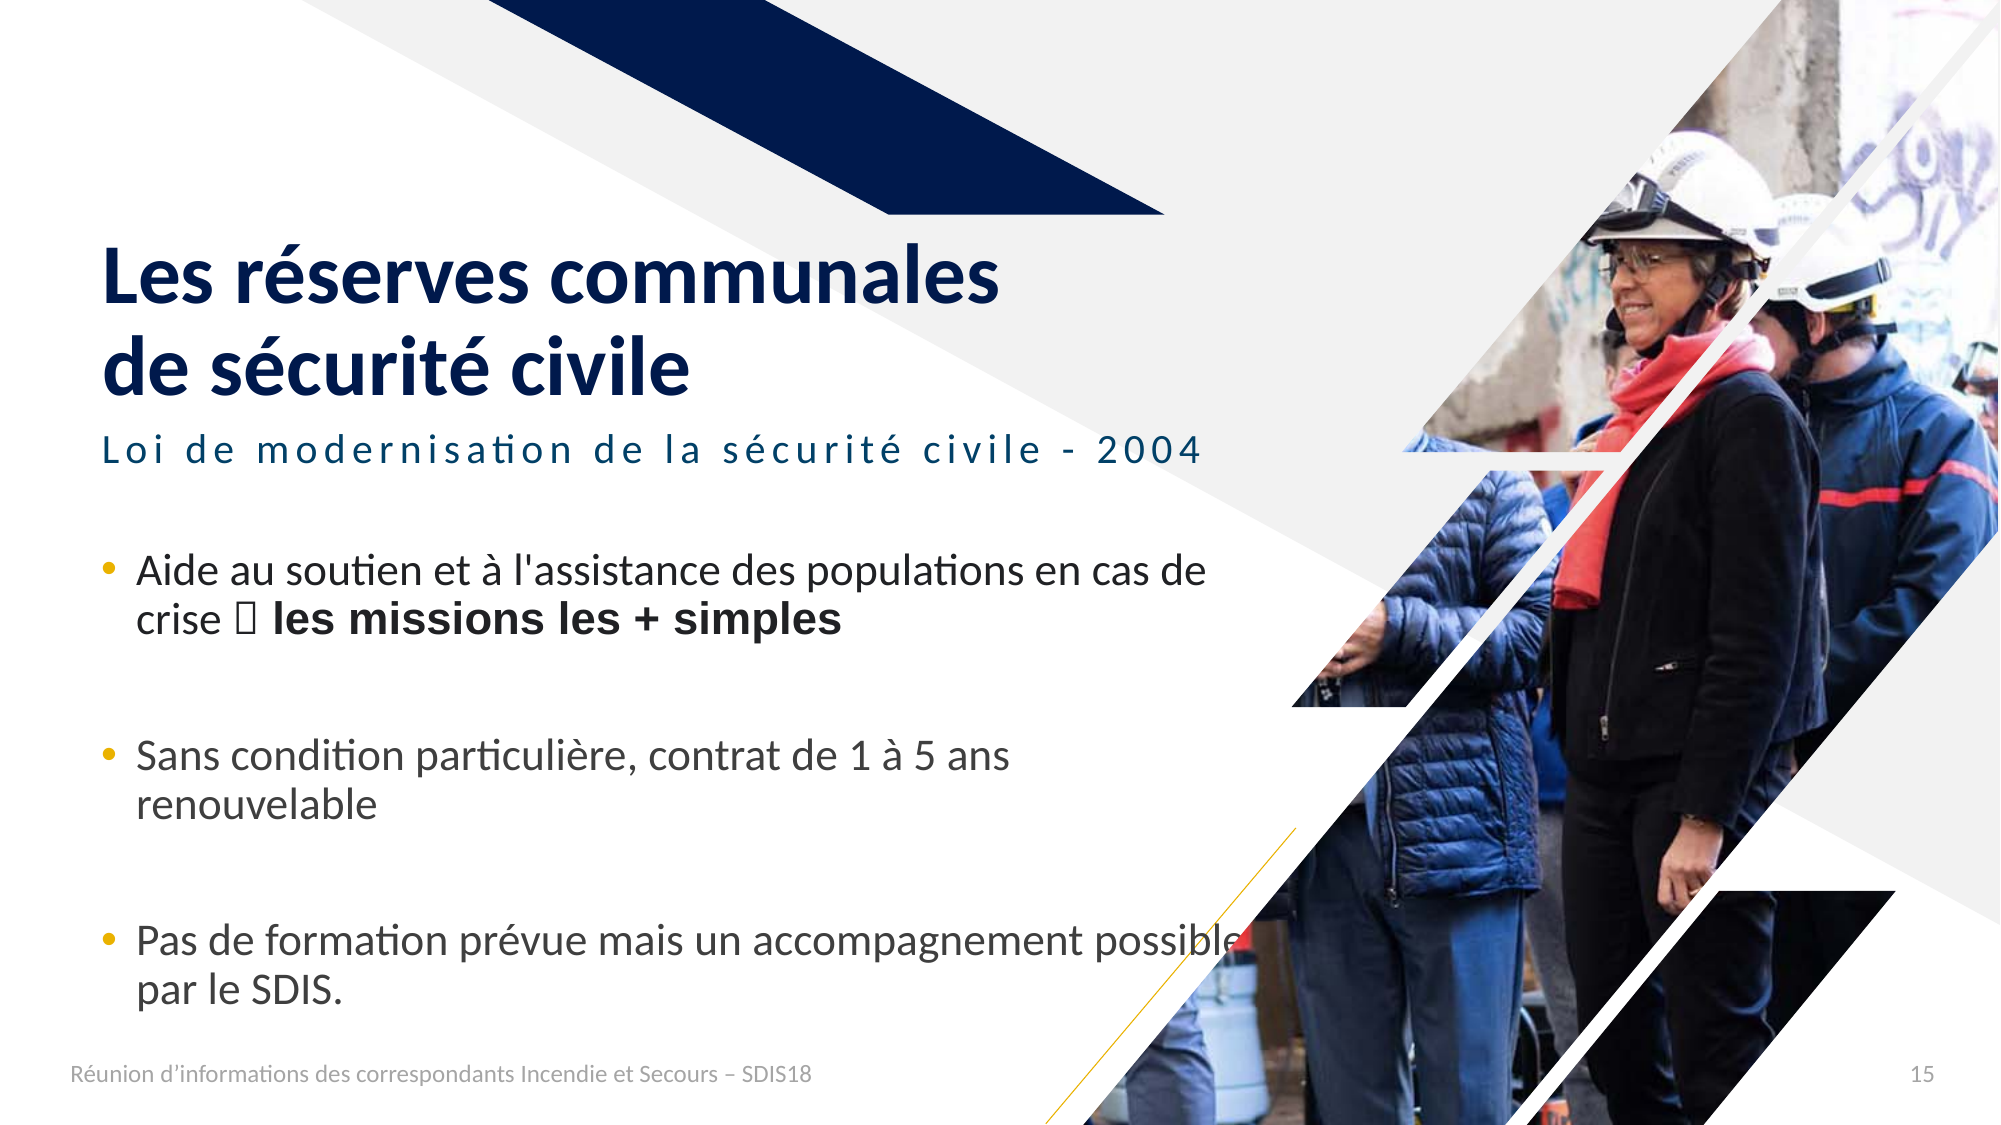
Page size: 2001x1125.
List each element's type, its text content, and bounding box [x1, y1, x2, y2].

picture [1083, 0, 2000, 1125]
list Loi de modernisation de la sécurité civile - 2004 [87, 420, 1083, 521]
title Les réserves communales de sécurité civile [87, 214, 1019, 415]
footer Réunion d’informations des correspondants Incendie et Secours – SDIS18 [55, 1042, 854, 1103]
list Aide au soutien et à l'assistance des populations en cas de crise  les missions les + simples Sans condition particulière, contrat de 1 à 5 ans renouvelable Pas de formation prévue mais un accompagnement possible par le SDIS. [87, 538, 1083, 1025]
